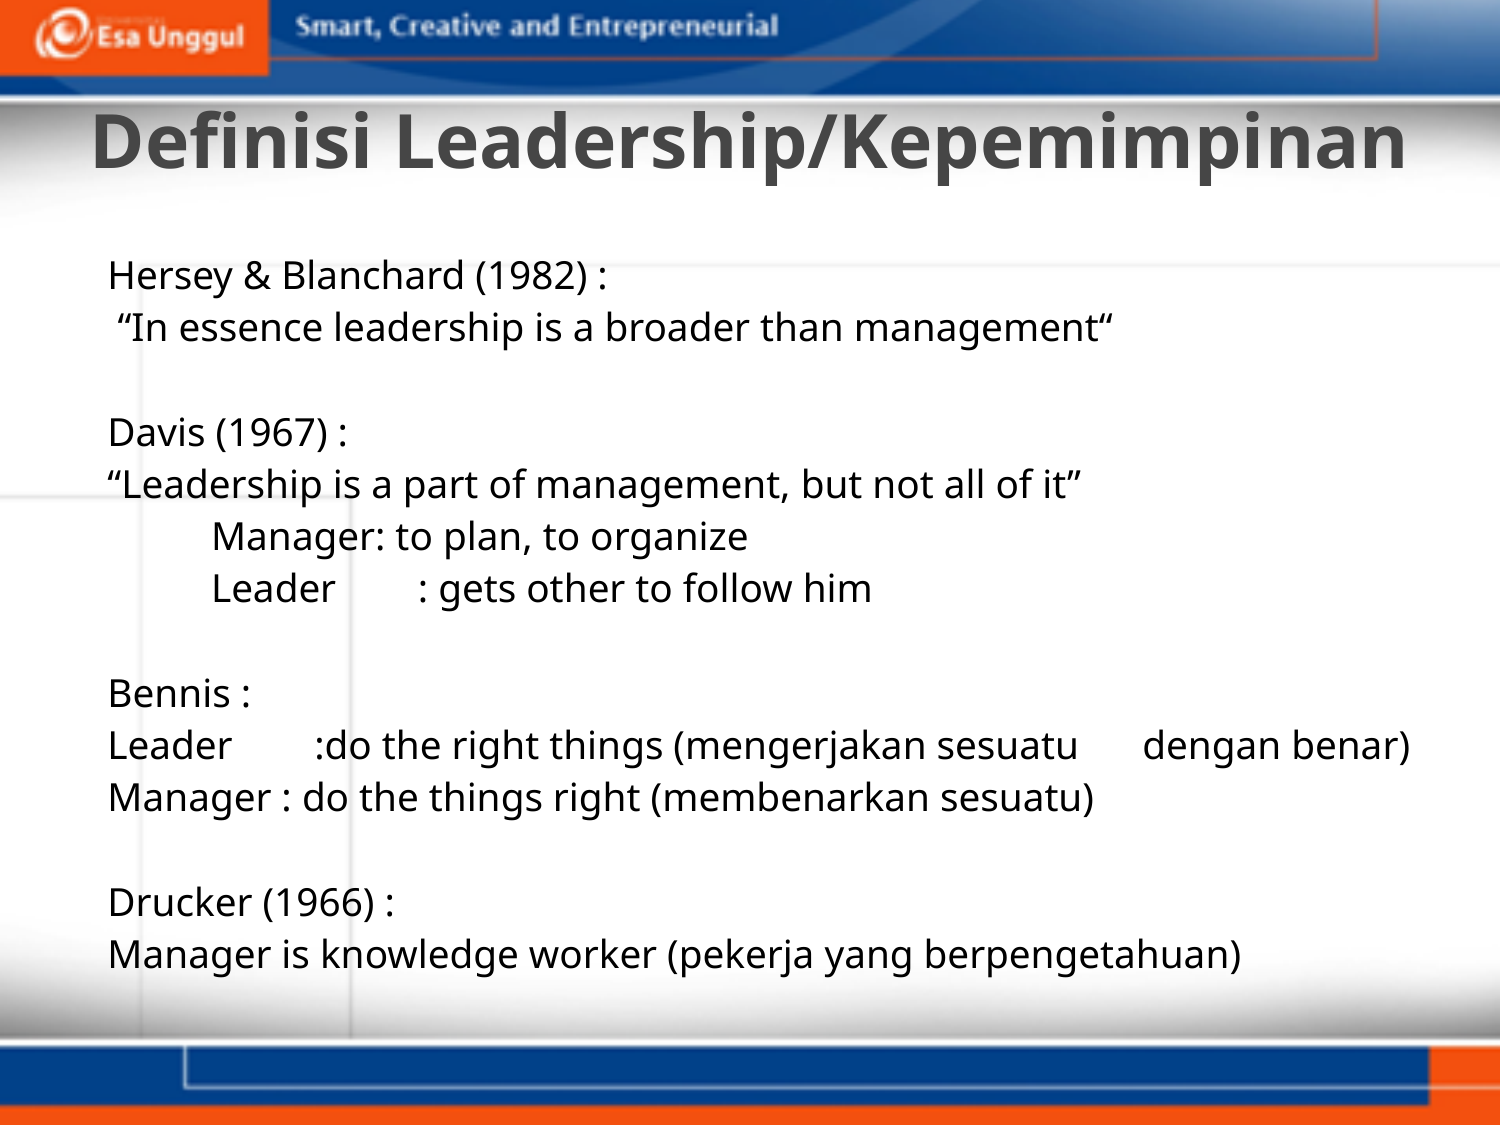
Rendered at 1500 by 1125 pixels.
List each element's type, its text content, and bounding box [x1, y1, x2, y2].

title Definisi Leadership/Kepemimpinan [75, 45, 1425, 233]
list Hersey & Blanchard (1982) : “In essence leadership is a broader than management“ Davis (1967) : “Leadership is a part of management, but not all of it” Manager: to plan, to organize Leader : gets other to follow him Bennis : Leader :do the right things (mengerjakan sesuatu dengan benar) Manager : do the things right (membenarkan sesuatu) Drucker (1966) : Manager is knowledge worker (pekerja yang berpengetahuan) [75, 243, 1459, 986]
picture [0, 0, 1500, 1125]
